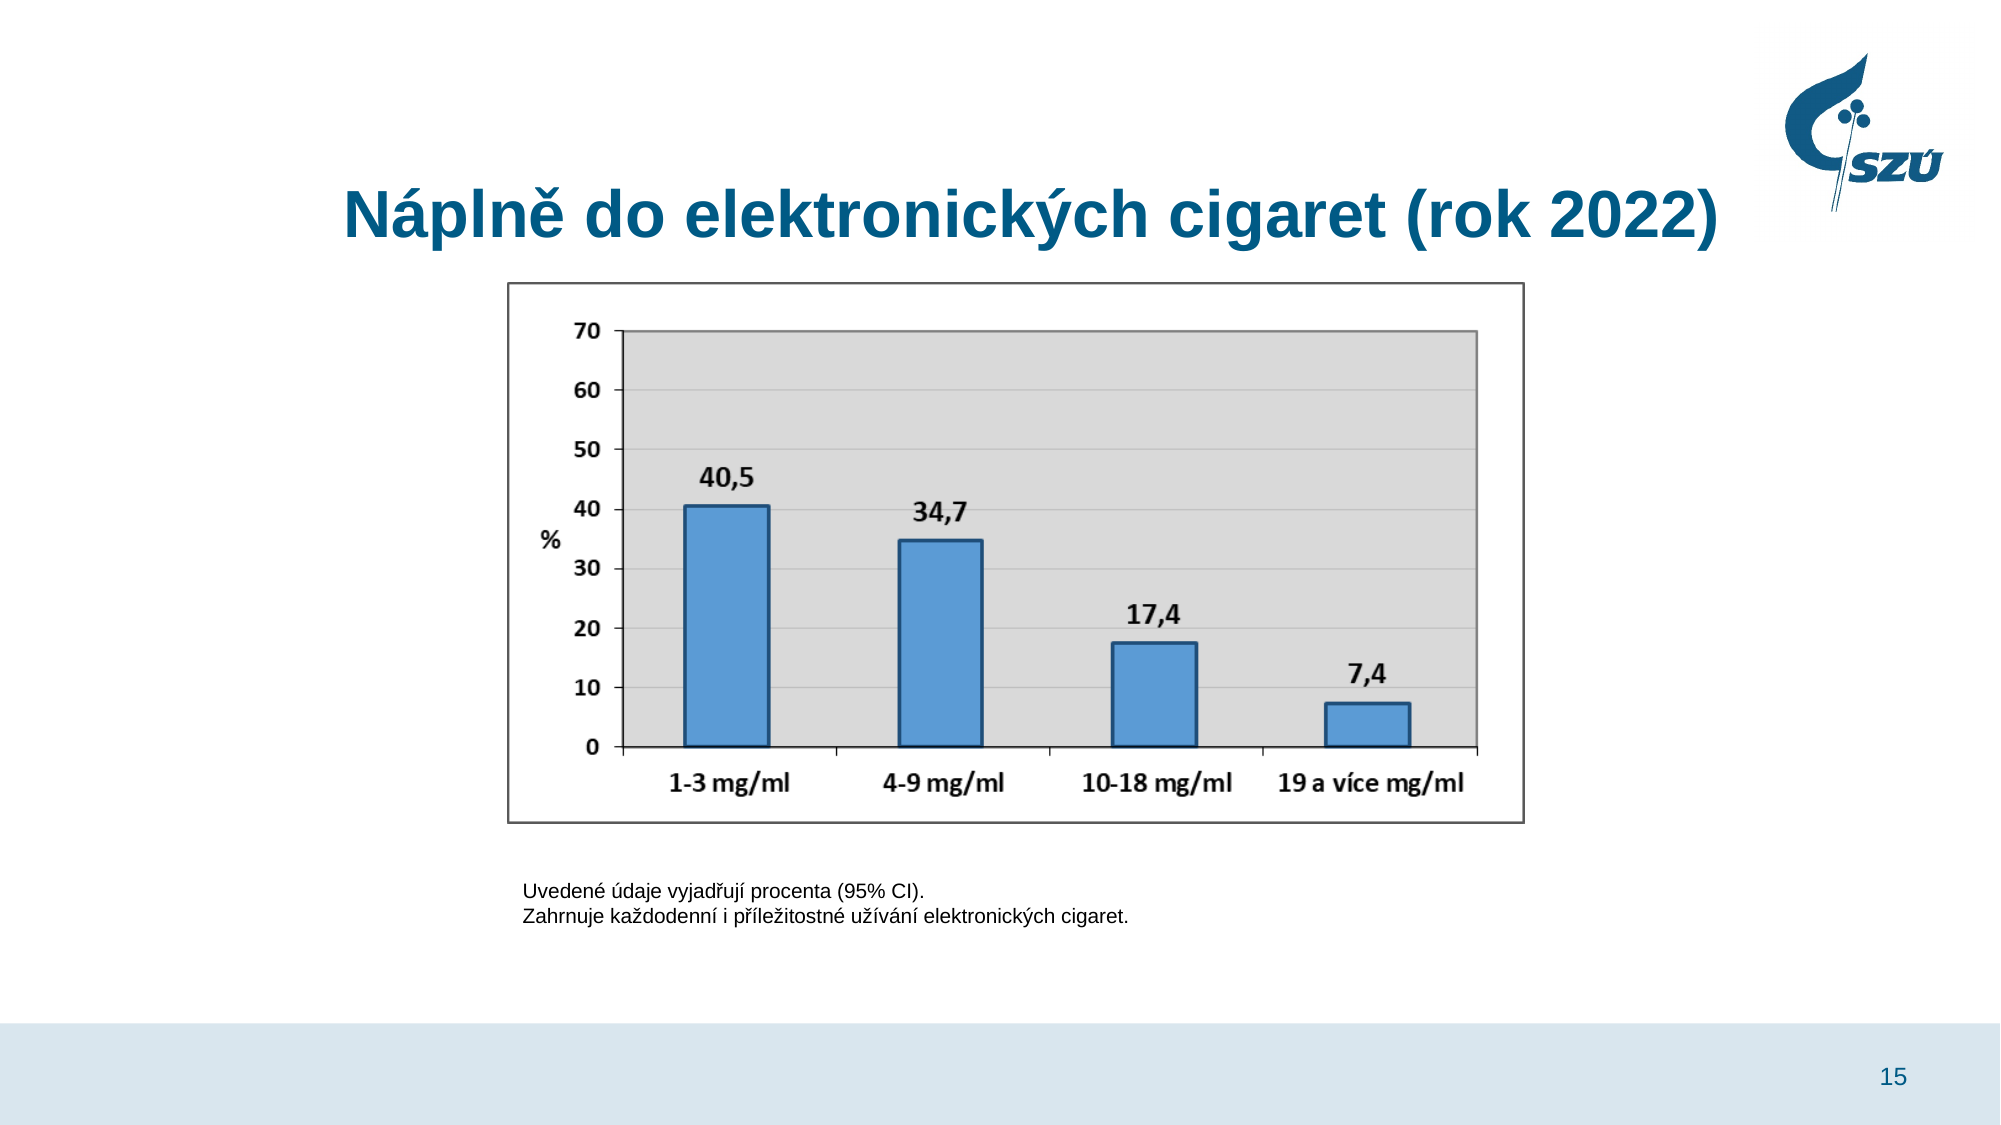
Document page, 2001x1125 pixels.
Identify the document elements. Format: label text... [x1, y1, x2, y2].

title Náplně do elektronických cigaret (rok 2022) [170, 149, 1895, 283]
text_box Uvedené údaje vyjadřují procenta (95% CI). Zahrnuje každodenní i příležitostné užívání elektronických cigaret. [507, 870, 1239, 935]
picture [507, 282, 1525, 824]
picture [1754, 22, 1975, 242]
